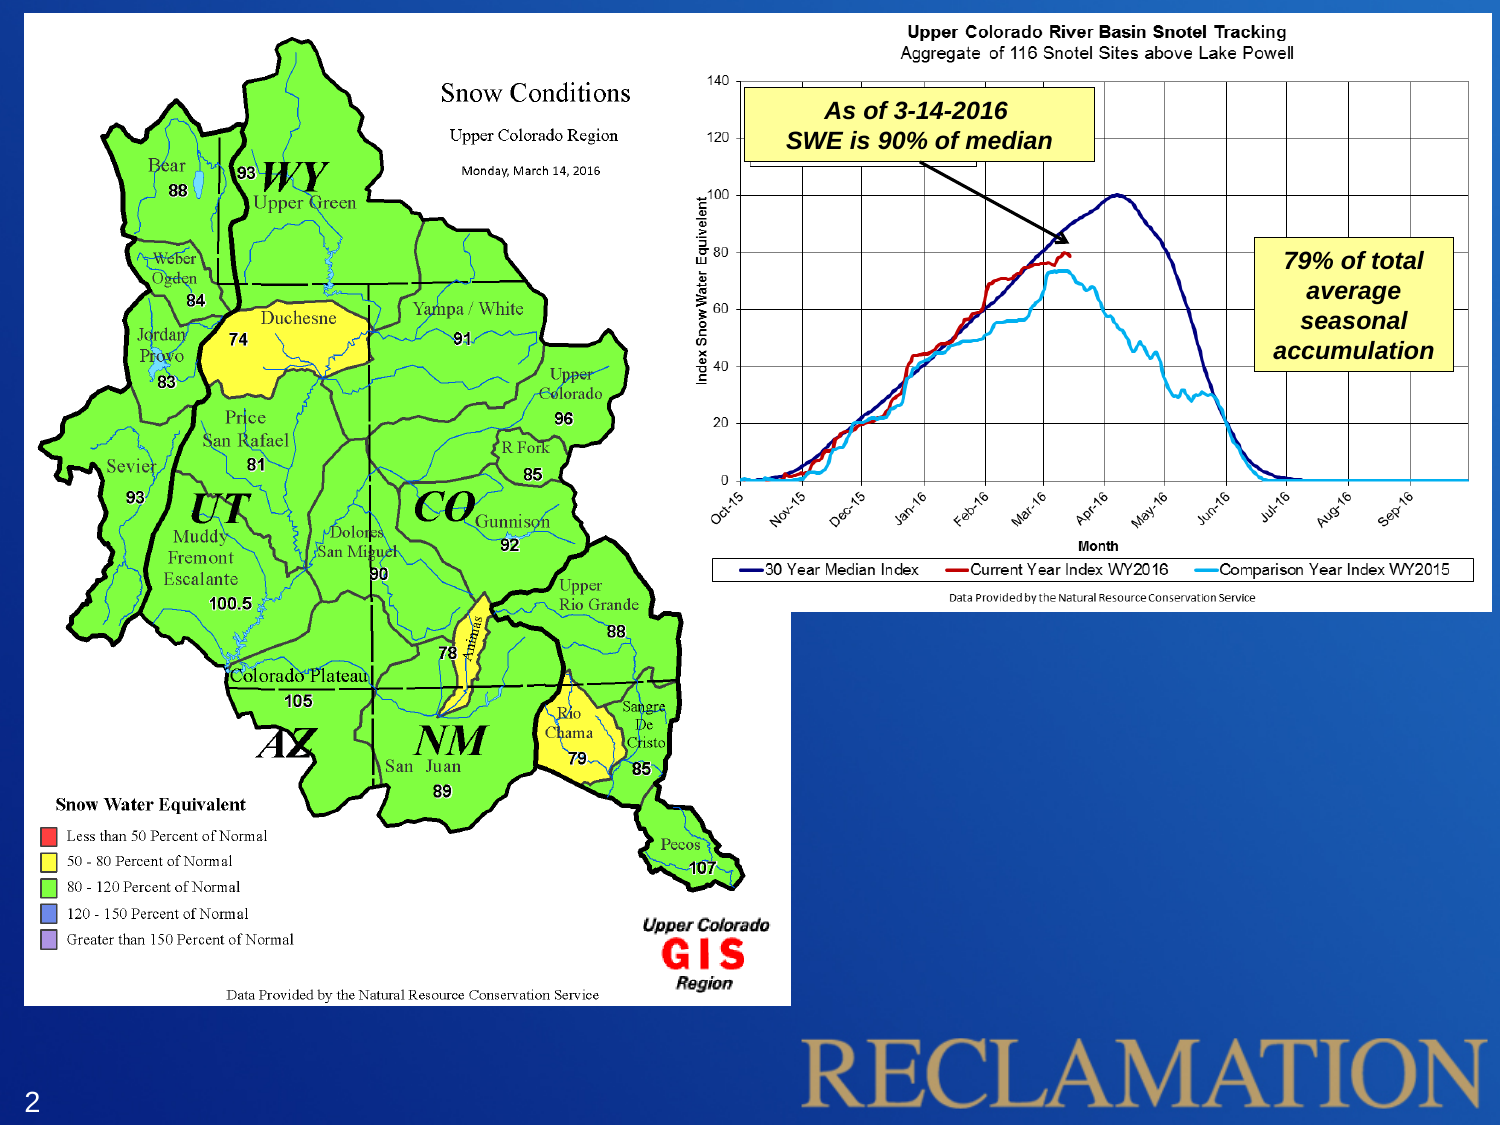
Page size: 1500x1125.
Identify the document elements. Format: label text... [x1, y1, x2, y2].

slide_number 2 [0, 1075, 68, 1125]
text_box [919, 162, 1070, 244]
picture [0, 0, 1500, 1125]
